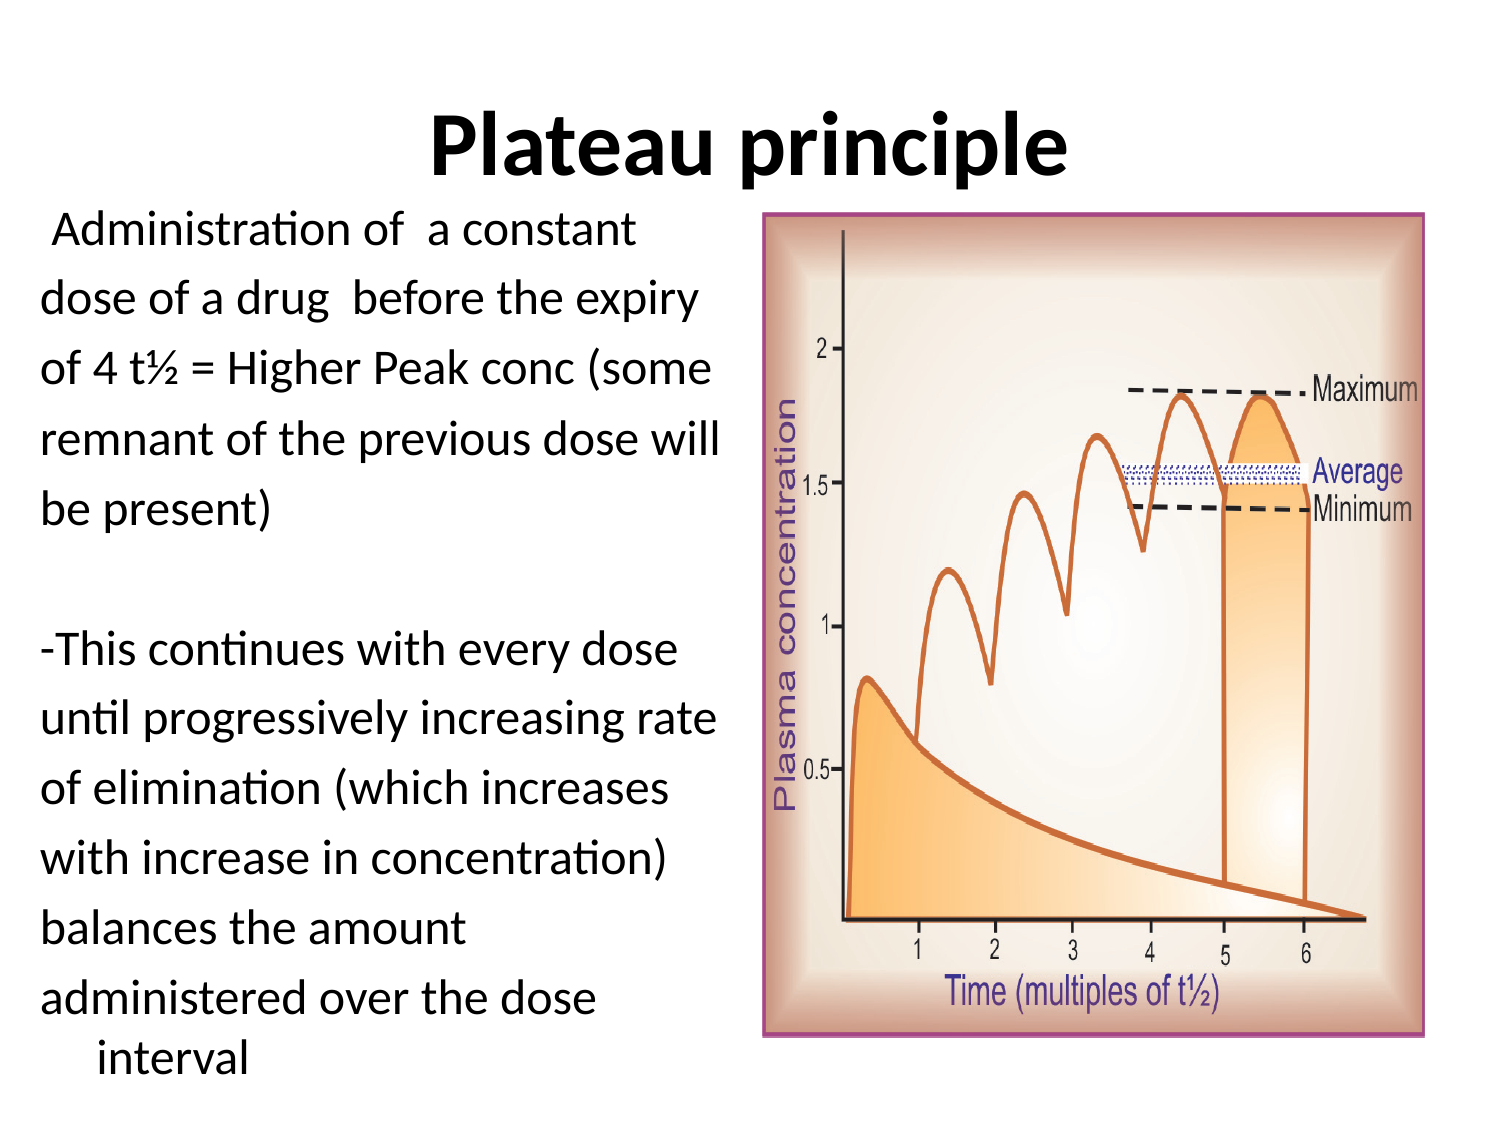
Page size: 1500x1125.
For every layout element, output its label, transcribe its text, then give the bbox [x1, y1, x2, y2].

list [762, 212, 1426, 1038]
list Administration of a constant dose of a drug before the expiry of 4 t½ = Higher Peak conc (some remnant of the previous dose will be present) -This continues with every dose until progressively increasing rate of elimination (which increases with increase in concentration) balances the amount administered over the dose interval [24, 187, 738, 1125]
title Plateau principle [75, 45, 1425, 233]
